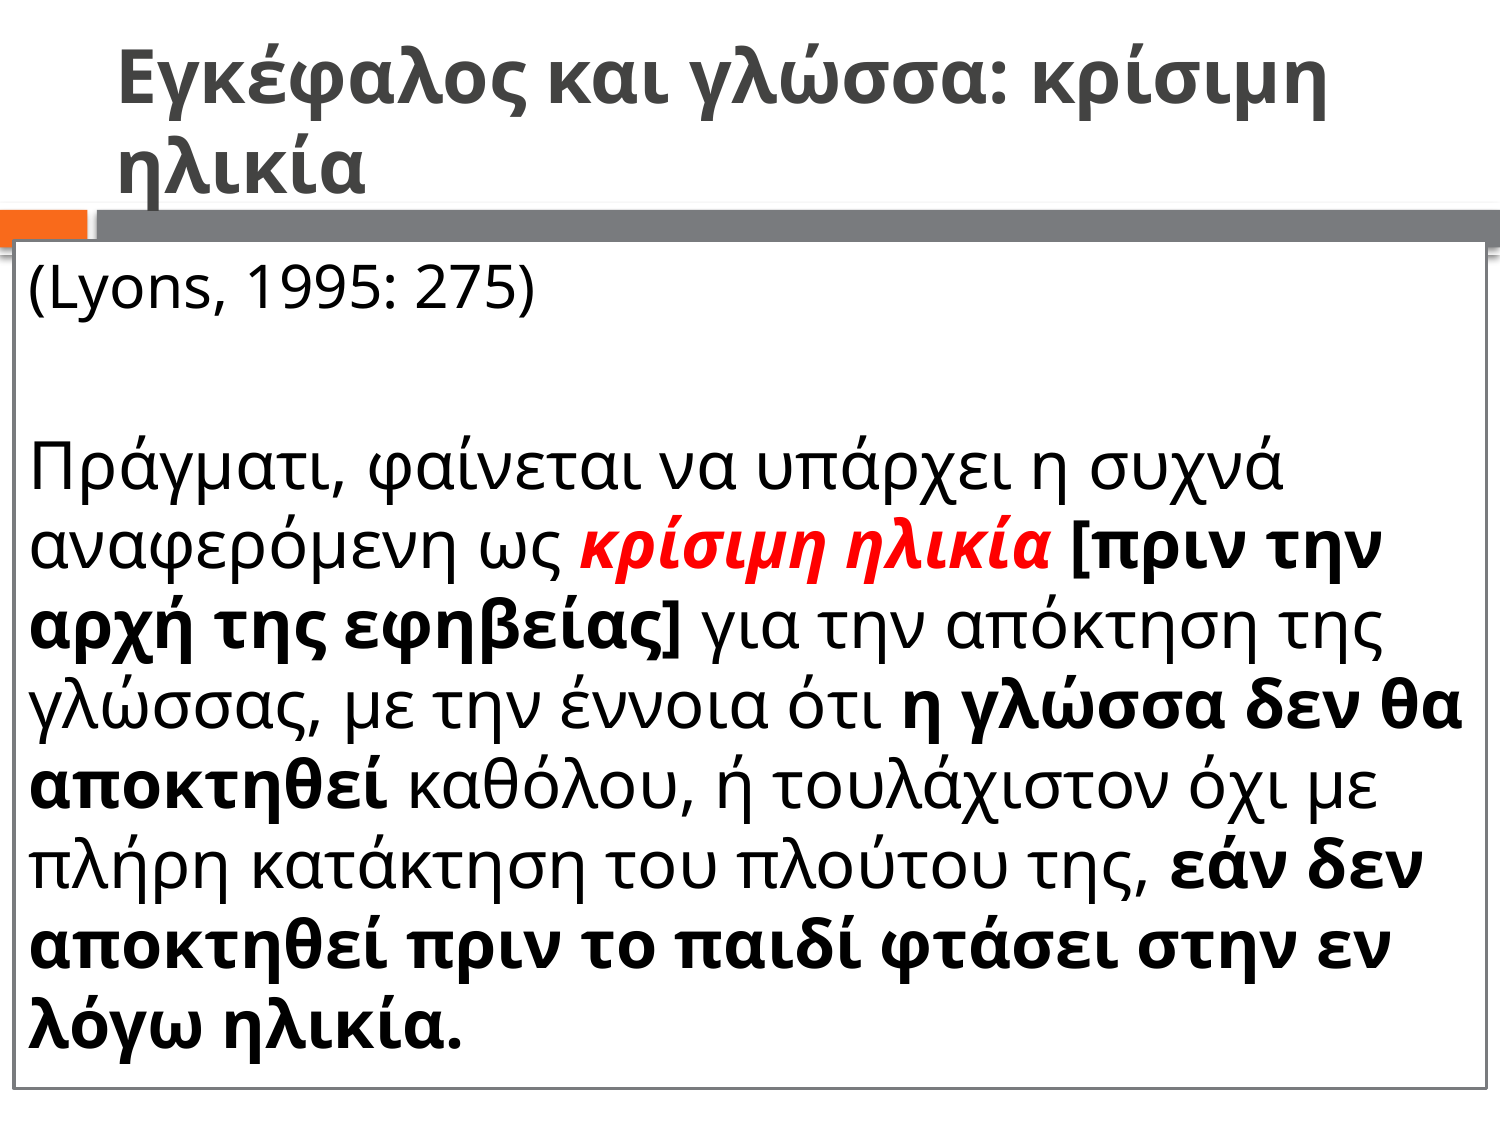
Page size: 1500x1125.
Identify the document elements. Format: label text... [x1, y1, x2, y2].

title Εγκέφαλος και γλώσσα: κρίσιμη ηλικία [100, 37, 1439, 201]
list (Lyons, 1995: 275) Πράγματι, φαίνεται να υπάρχει η συχνά αναφερόμενη ως κρίσιμη ηλικία [πριν την αρχή της εφηβείας] για την απόκτηση της γλώσσας, με την έννοια ότι η γλώσσα δεν θα αποκτηθεί καθόλου, ή τουλάχιστον όχι με πλήρη κατάκτηση του πλούτου της, εάν δεν αποκτηθεί πριν το παιδί φτάσει στην εν λόγω ηλικία. [12, 239, 1488, 1090]
